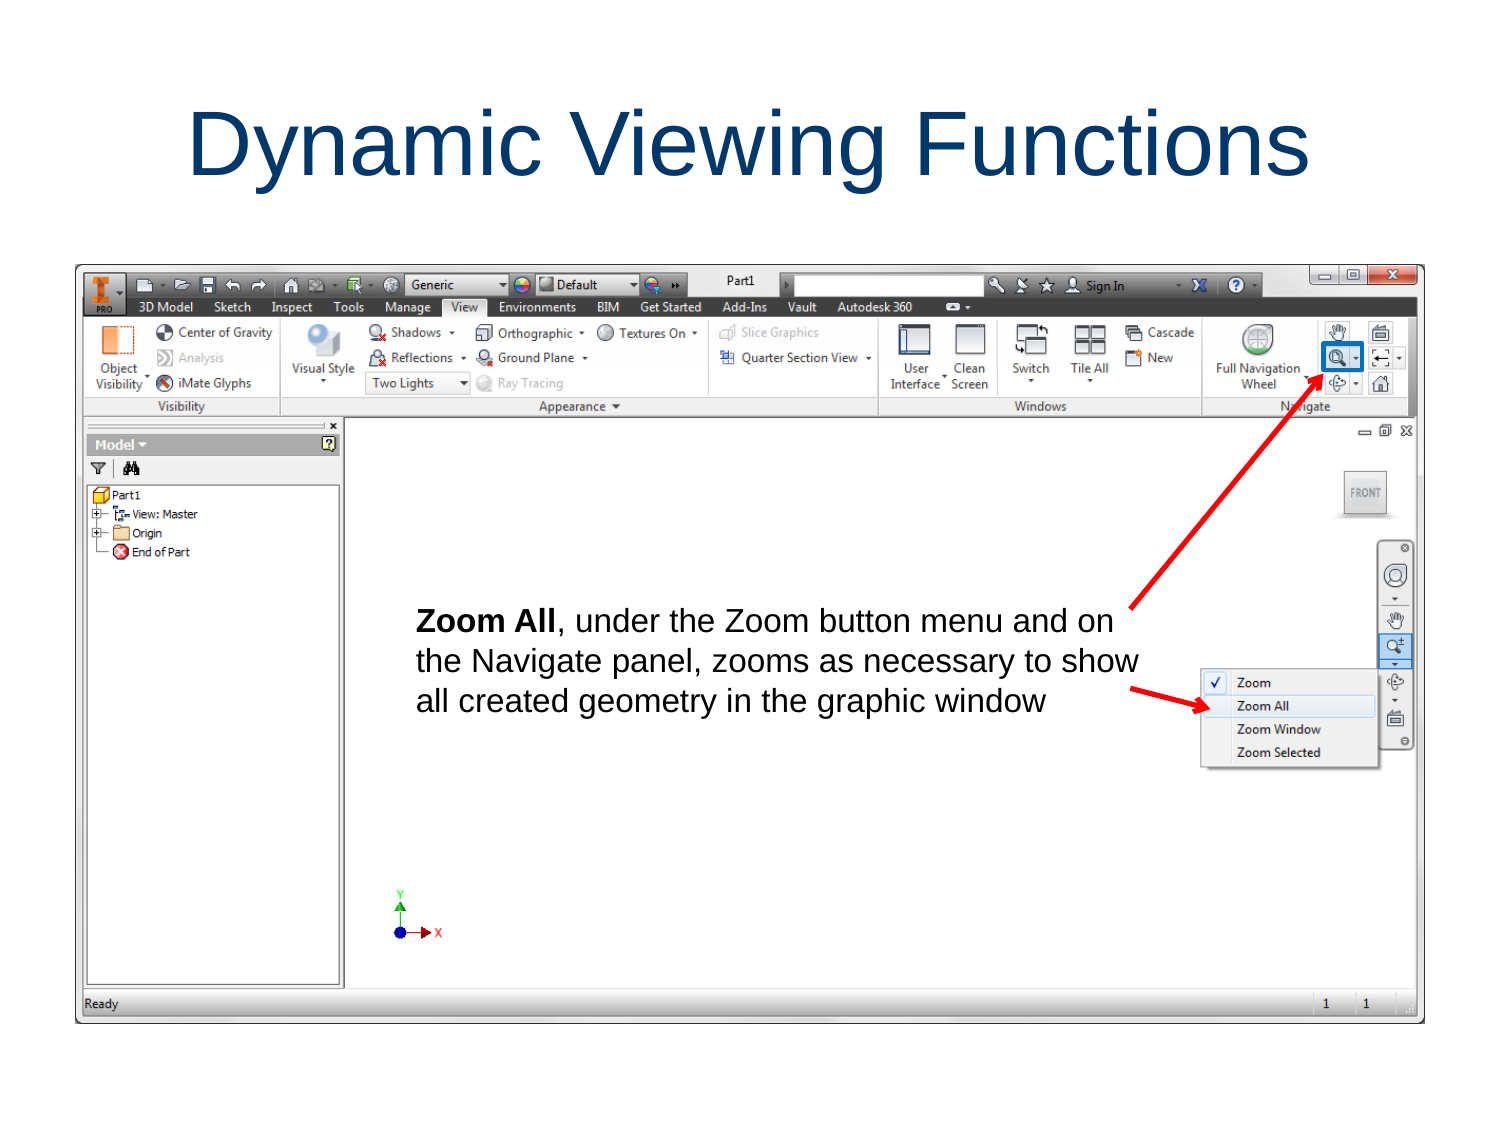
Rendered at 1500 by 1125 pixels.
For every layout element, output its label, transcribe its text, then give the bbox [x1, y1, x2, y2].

title Dynamic Viewing Functions [75, 45, 1425, 233]
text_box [1129, 688, 1211, 710]
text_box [1129, 373, 1324, 610]
picture [74, 264, 1426, 1025]
